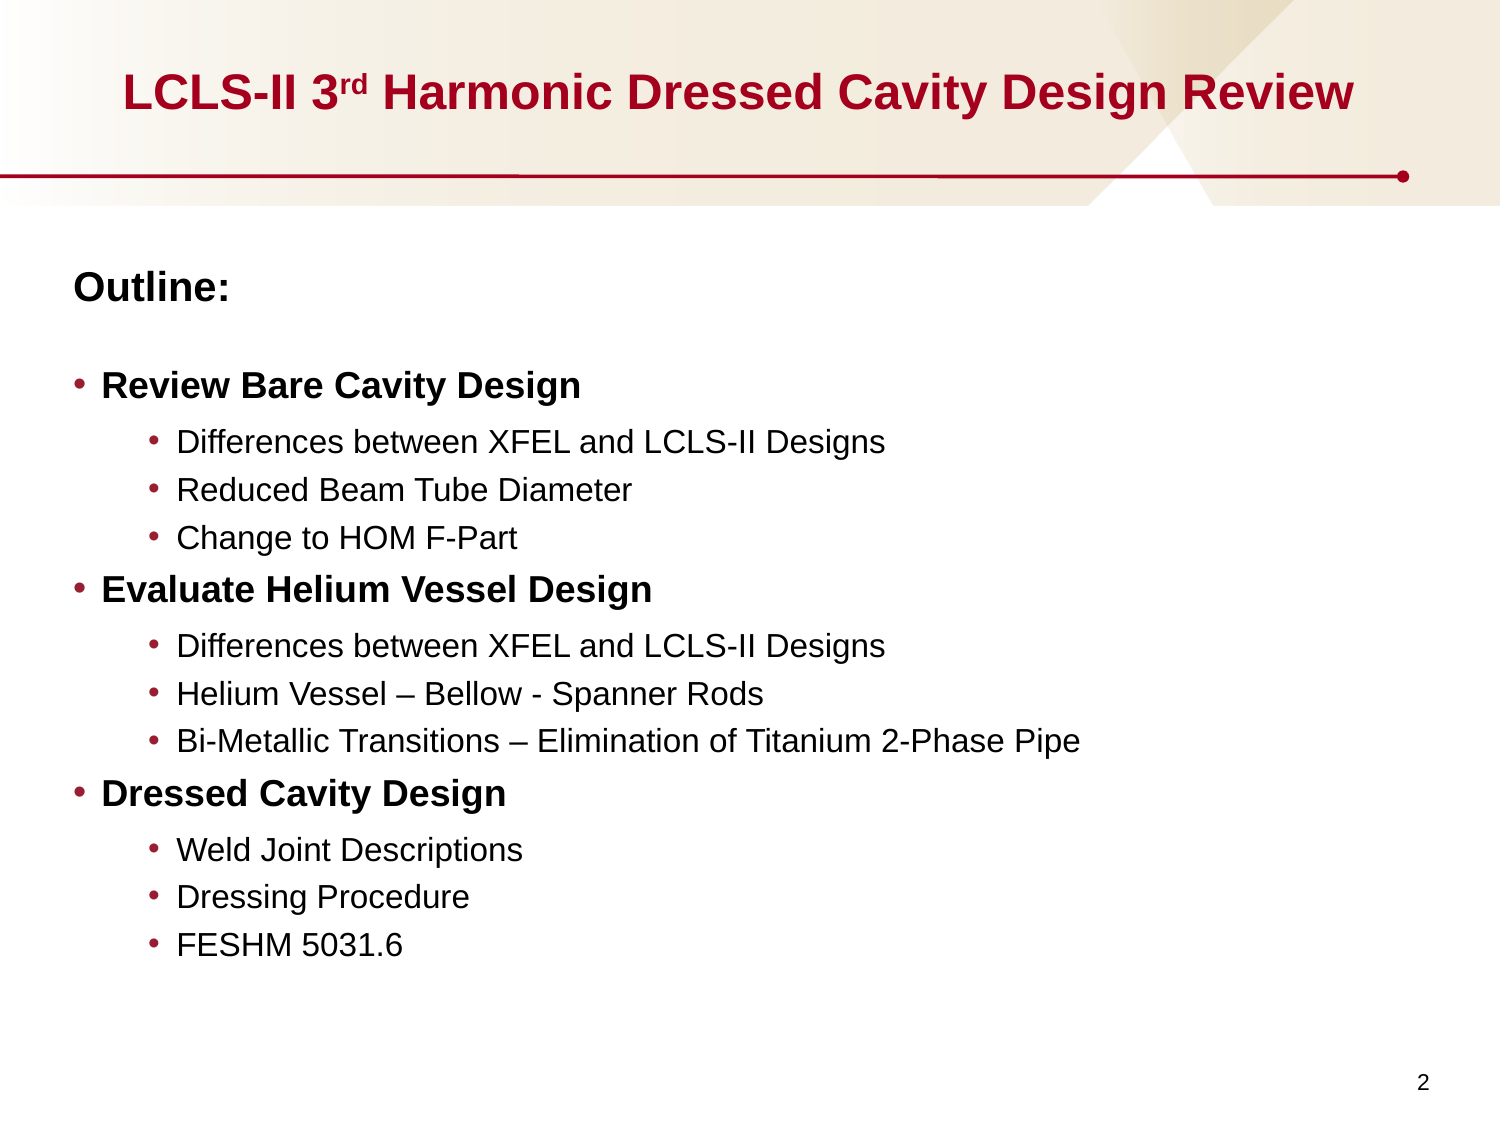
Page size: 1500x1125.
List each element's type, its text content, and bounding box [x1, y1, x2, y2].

list Outline: Review Bare Cavity Design Differences between XFEL and LCLS-II Designs Reduced Beam Tube Diameter Change to HOM F-Part Evaluate Helium Vessel Design Differences between XFEL and LCLS-II Designs Helium Vessel – Bellow - Spanner Rods Bi-Metallic Transitions – Elimination of Titanium 2-Phase Pipe Dressed Cavity Design Weld Joint Descriptions Dressing Procedure FESHM 5031.6 [73, 249, 1404, 1081]
title LCLS-II 3rd Harmonic Dressed Cavity Design Review [74, 37, 1404, 120]
slide_number 2 [1405, 1036, 1458, 1125]
picture [0, 0, 1500, 206]
